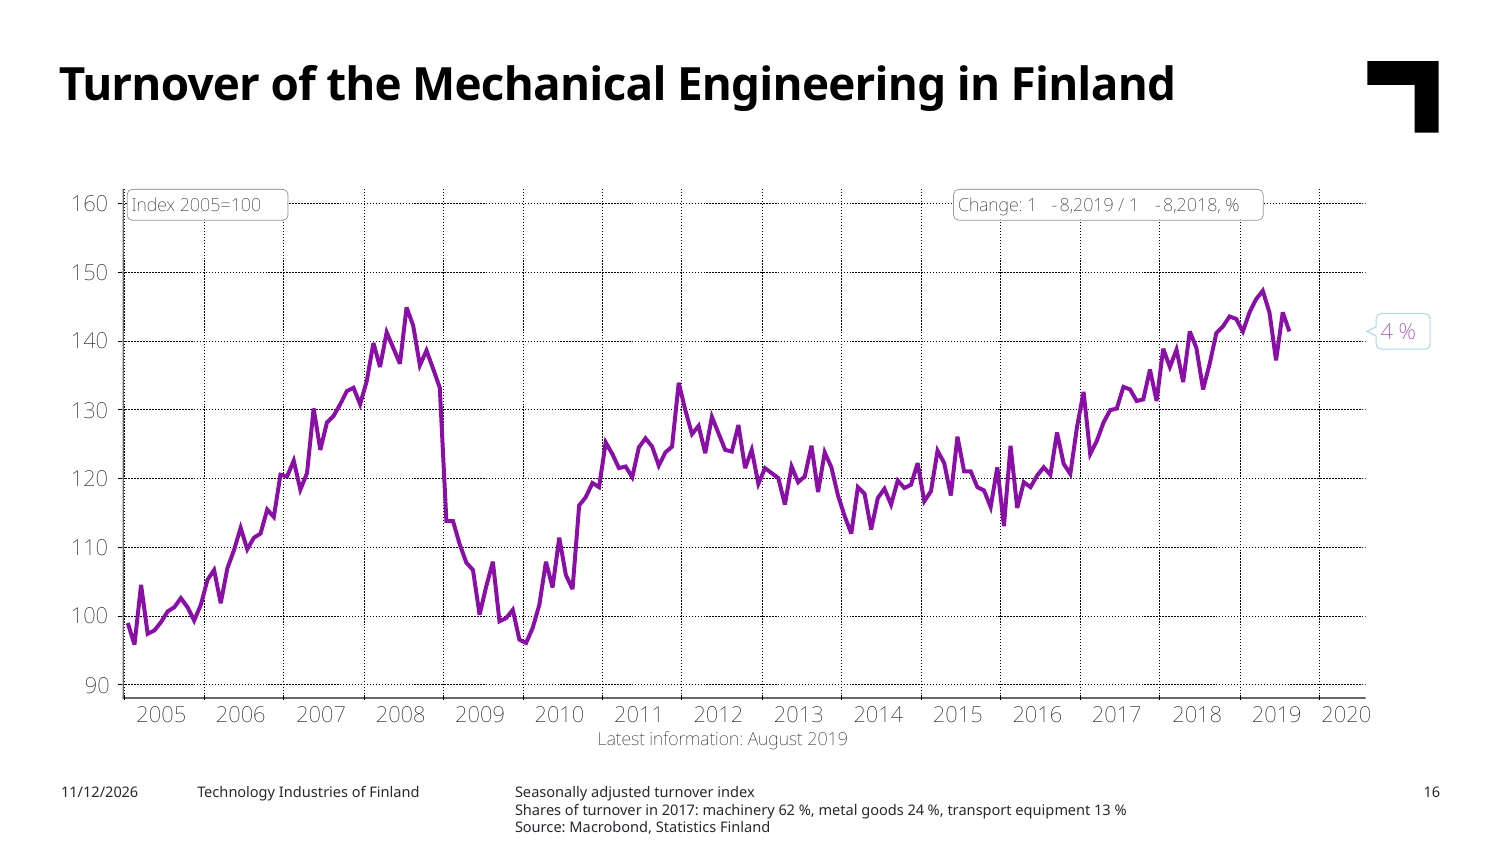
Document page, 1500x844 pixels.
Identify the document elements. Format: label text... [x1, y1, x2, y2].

list Turnover of the Mechanical Engineering in Finland [41, 46, 1353, 153]
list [62, 180, 1439, 763]
list Seasonally adjusted turnover index Shares of turnover in 2017: machinery 62 %, metal goods 24 %, transport equipment 13 % Source: Macrobond, Statistics Finland [500, 775, 1235, 803]
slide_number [46, 775, 182, 803]
footer Technology Industries of Finland [182, 775, 474, 803]
slide_number 16 [1313, 775, 1456, 803]
